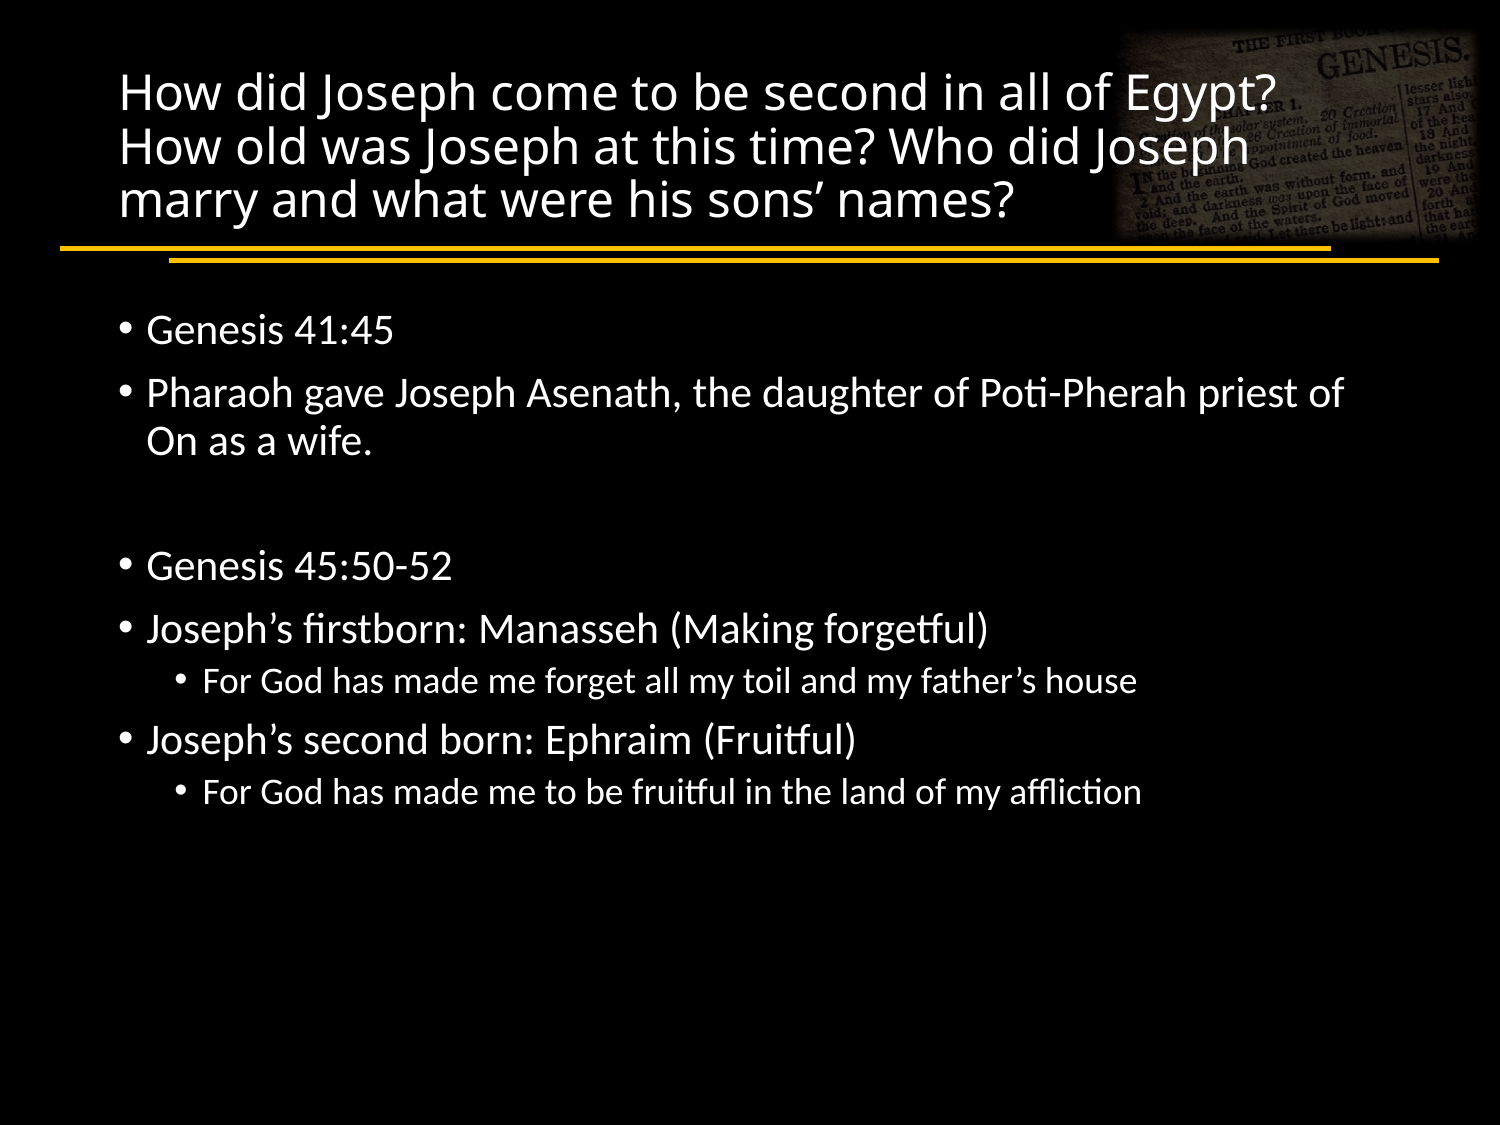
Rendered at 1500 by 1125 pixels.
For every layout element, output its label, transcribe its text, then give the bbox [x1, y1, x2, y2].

text_box How did Joseph come to be second in all of Egypt? How old was Joseph at this time? Who did Joseph marry and what were his sons’ names? [103, 59, 1397, 237]
picture [1120, 36, 1472, 234]
list Genesis 41:45 Pharaoh gave Joseph Asenath, the daughter of Poti-Pherah priest of On as a wife. Genesis 45:50-52 Joseph’s firstborn: Manasseh (Making forgetful) For God has made me forget all my toil and my father’s house Joseph’s second born: Ephraim (Fruitful) For God has made me to be fruitful in the land of my affliction [103, 299, 1397, 1014]
